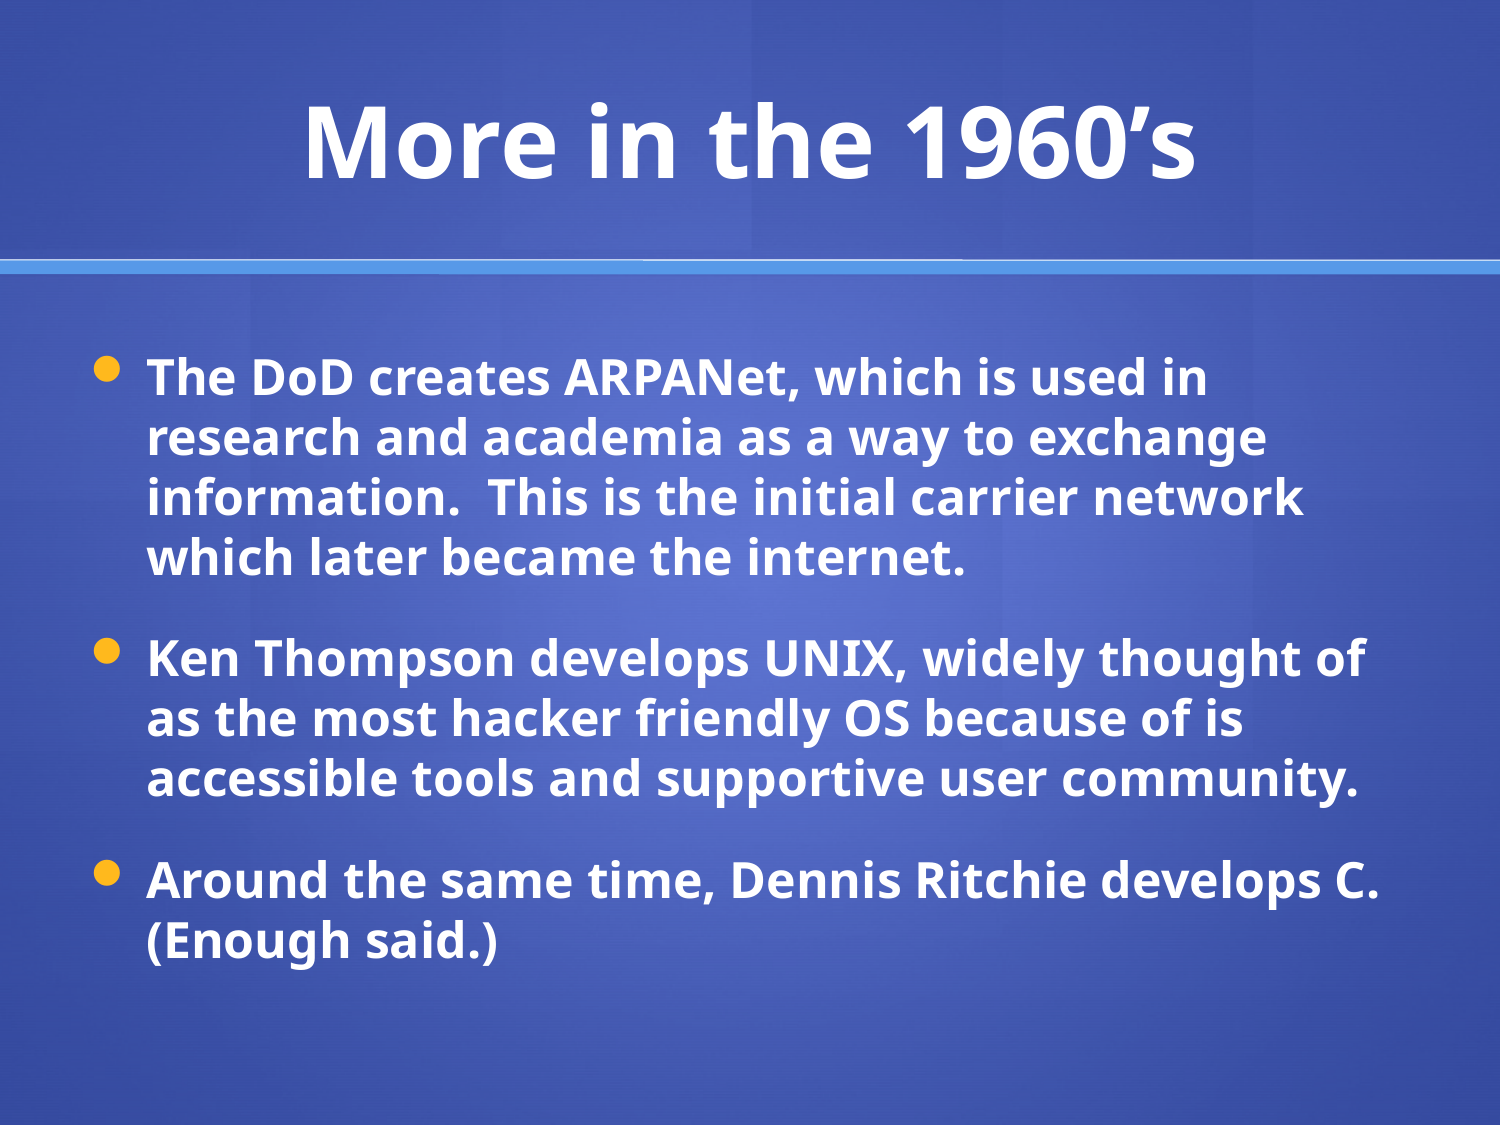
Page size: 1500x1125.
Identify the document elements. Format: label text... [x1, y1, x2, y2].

list The DoD creates ARPANet, which is used in research and academia as a way to exchange information. This is the initial carrier network which later became the internet. Ken Thompson develops UNIX, widely thought of as the most hacker friendly OS because of is accessible tools and supportive user community. Around the same time, Dennis Ritchie develops C. (Enough said.) [75, 337, 1425, 988]
title More in the 1960’s [75, 45, 1425, 233]
